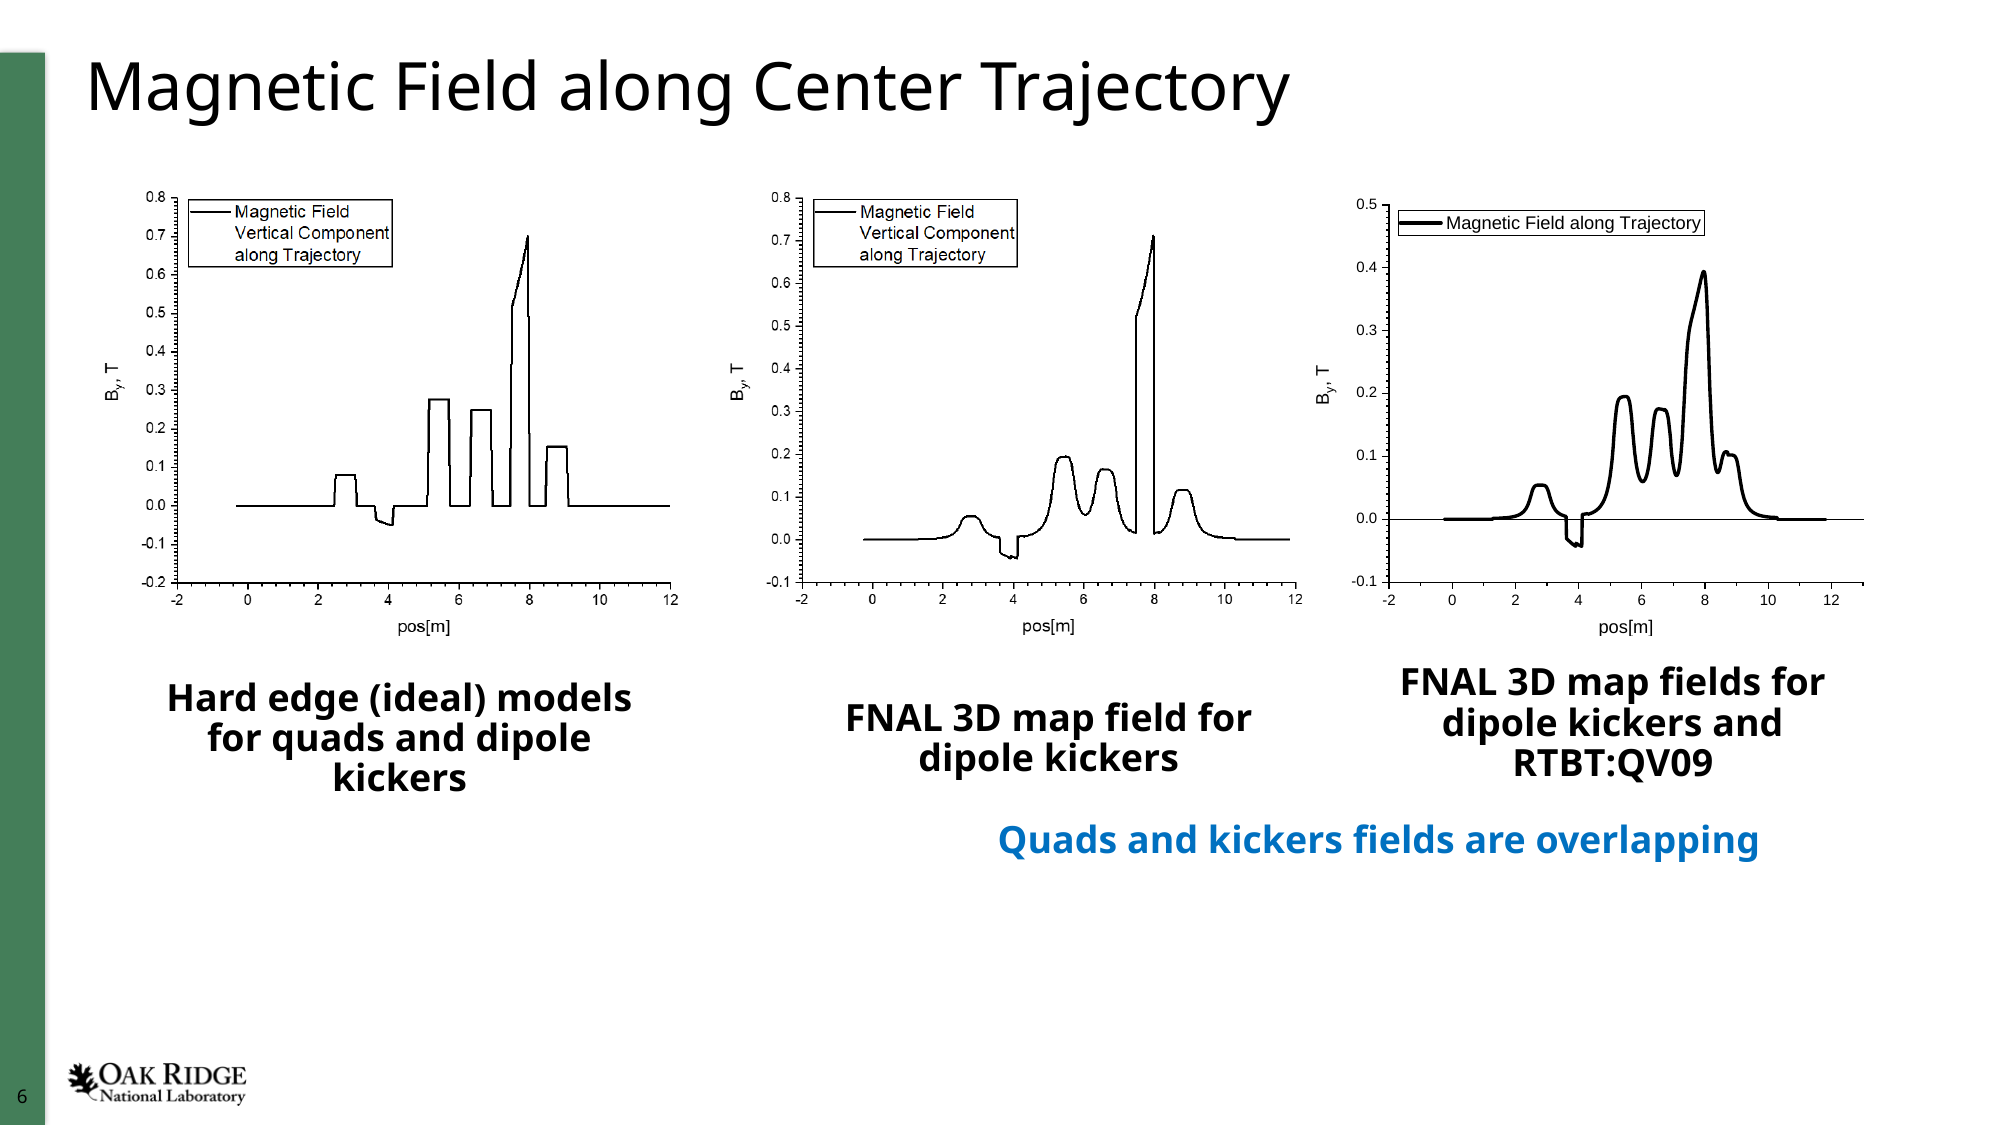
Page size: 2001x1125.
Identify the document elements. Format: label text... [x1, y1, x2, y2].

picture [90, 176, 709, 649]
picture [67, 1062, 247, 1106]
text_box Hard edge (ideal) models for quads and dipole kickers [144, 671, 656, 808]
text_box FNAL 3D map field for dipole kickers [793, 691, 1305, 788]
text_box FNAL 3D map fields for dipole kickers and RTBT:QV09 [1357, 656, 1869, 793]
picture [716, 176, 1890, 649]
title Magnetic Field along Center Trajectory [70, 45, 1946, 134]
text_box Quads and kickers fields are overlapping [982, 814, 1776, 870]
